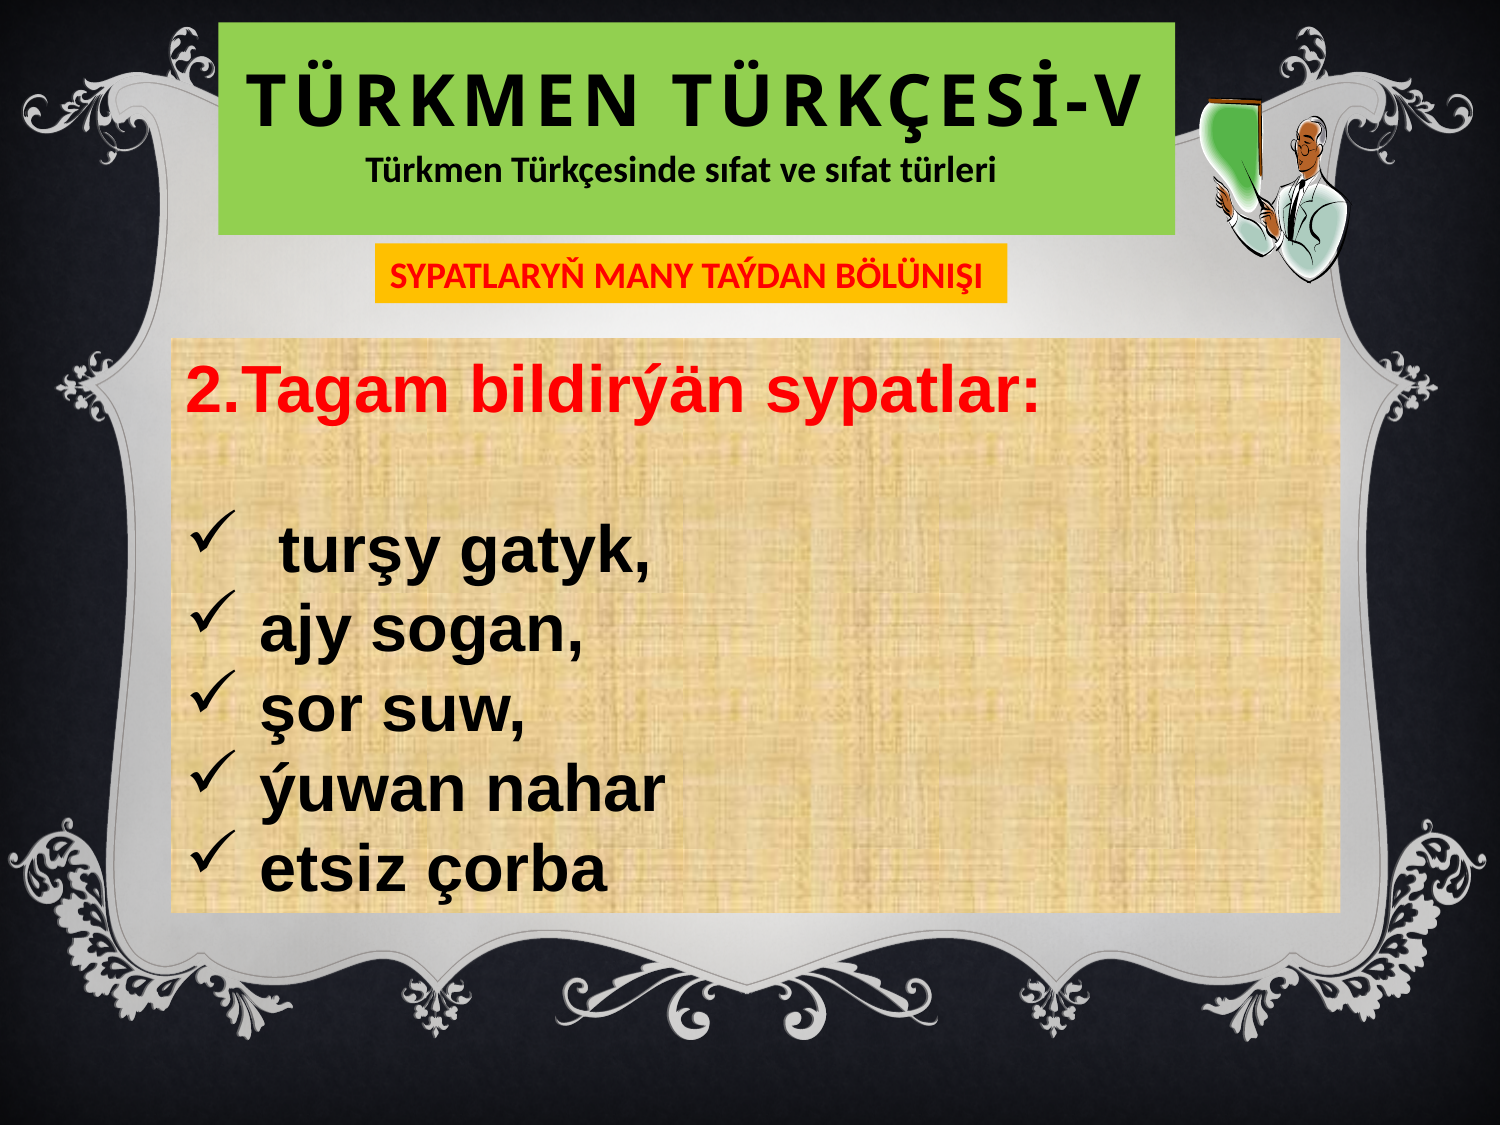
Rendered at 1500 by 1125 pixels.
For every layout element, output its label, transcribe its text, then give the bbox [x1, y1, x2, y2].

text_box SYPATLARYŇ MANY TAÝDAN BÖLÜNIŞI [375, 243, 1008, 304]
title TÜRKMEN TÜRKÇESİ-V [218, 22, 1176, 235]
picture [0, 0, 1500, 1125]
text_box Türkmen Türkçesinde sıfat ve sıfat türleri [350, 137, 1013, 197]
text_box 2.Tagam bildirýän sypatlar: turşy gatyk, ajy sogan, şor suw, ýuwan nahar etsiz çorba [171, 338, 1341, 913]
